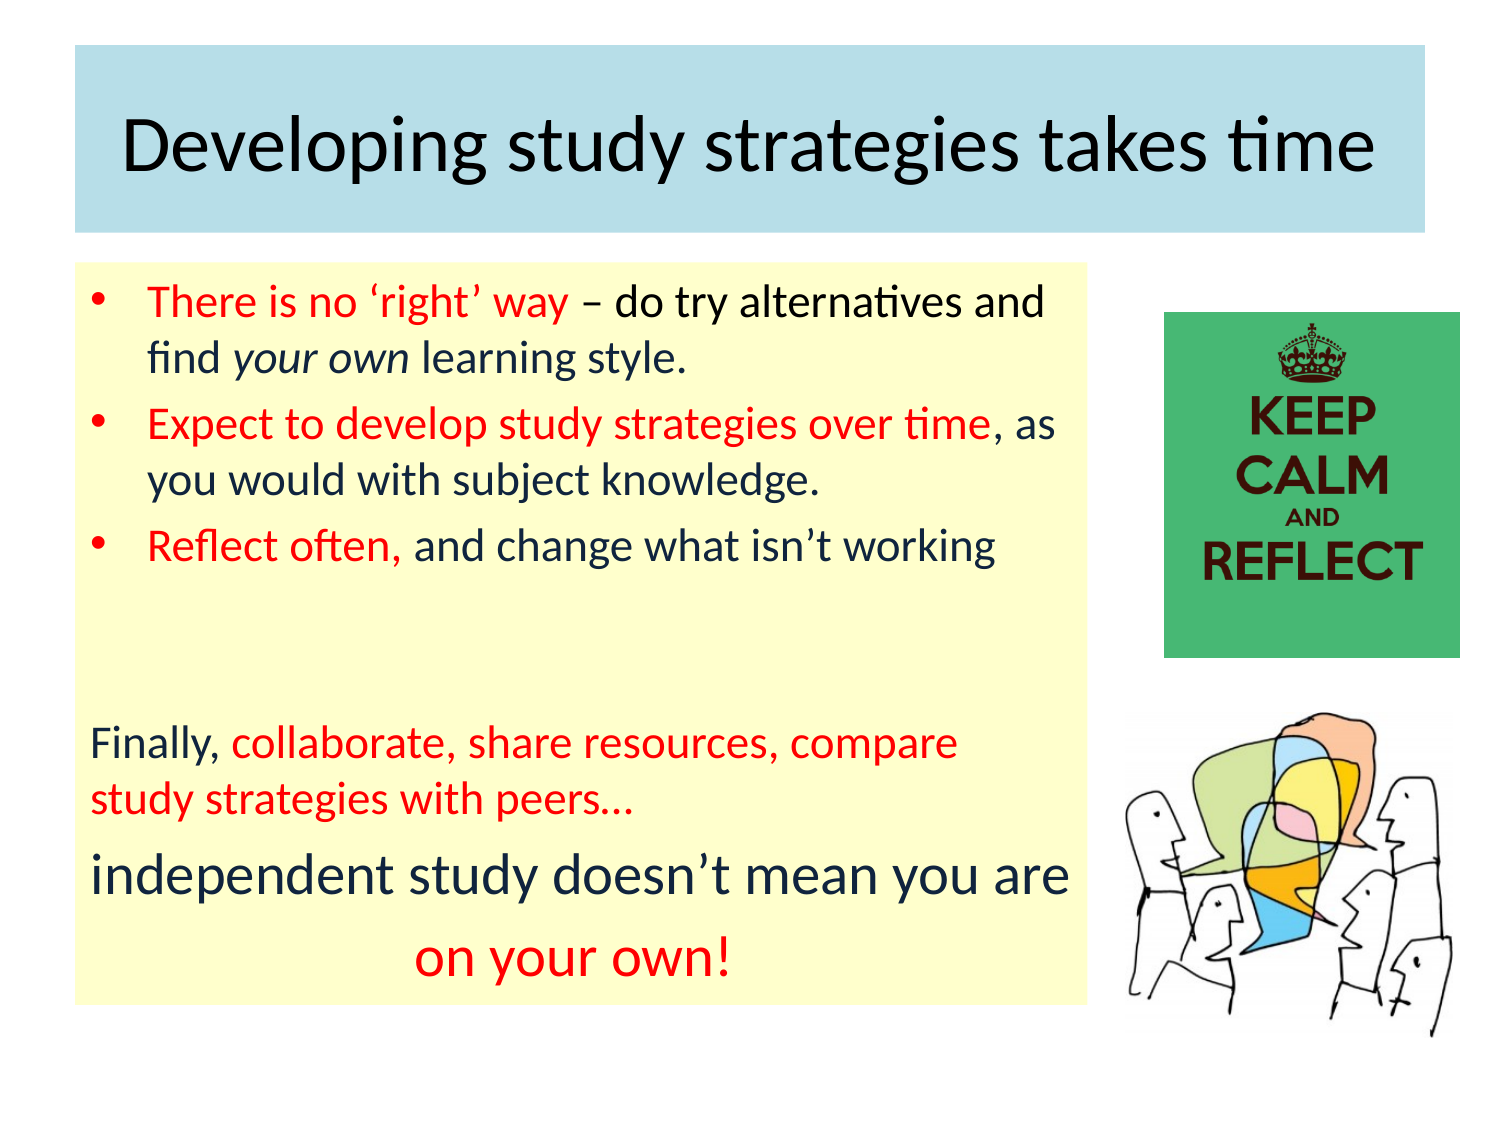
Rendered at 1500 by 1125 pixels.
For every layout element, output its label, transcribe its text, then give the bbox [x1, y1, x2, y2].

picture [1163, 312, 1461, 658]
picture [1124, 712, 1453, 1038]
title Developing study strategies takes time [75, 45, 1425, 233]
list There is no ‘right’ way – do try alternatives and find your own learning style. Expect to develop study strategies over time, as you would with subject knowledge. Reflect often, and change what isn’t working Finally, collaborate, share resources, compare study strategies with peers… independent study doesn’t mean you are on your own! [75, 262, 1088, 1005]
